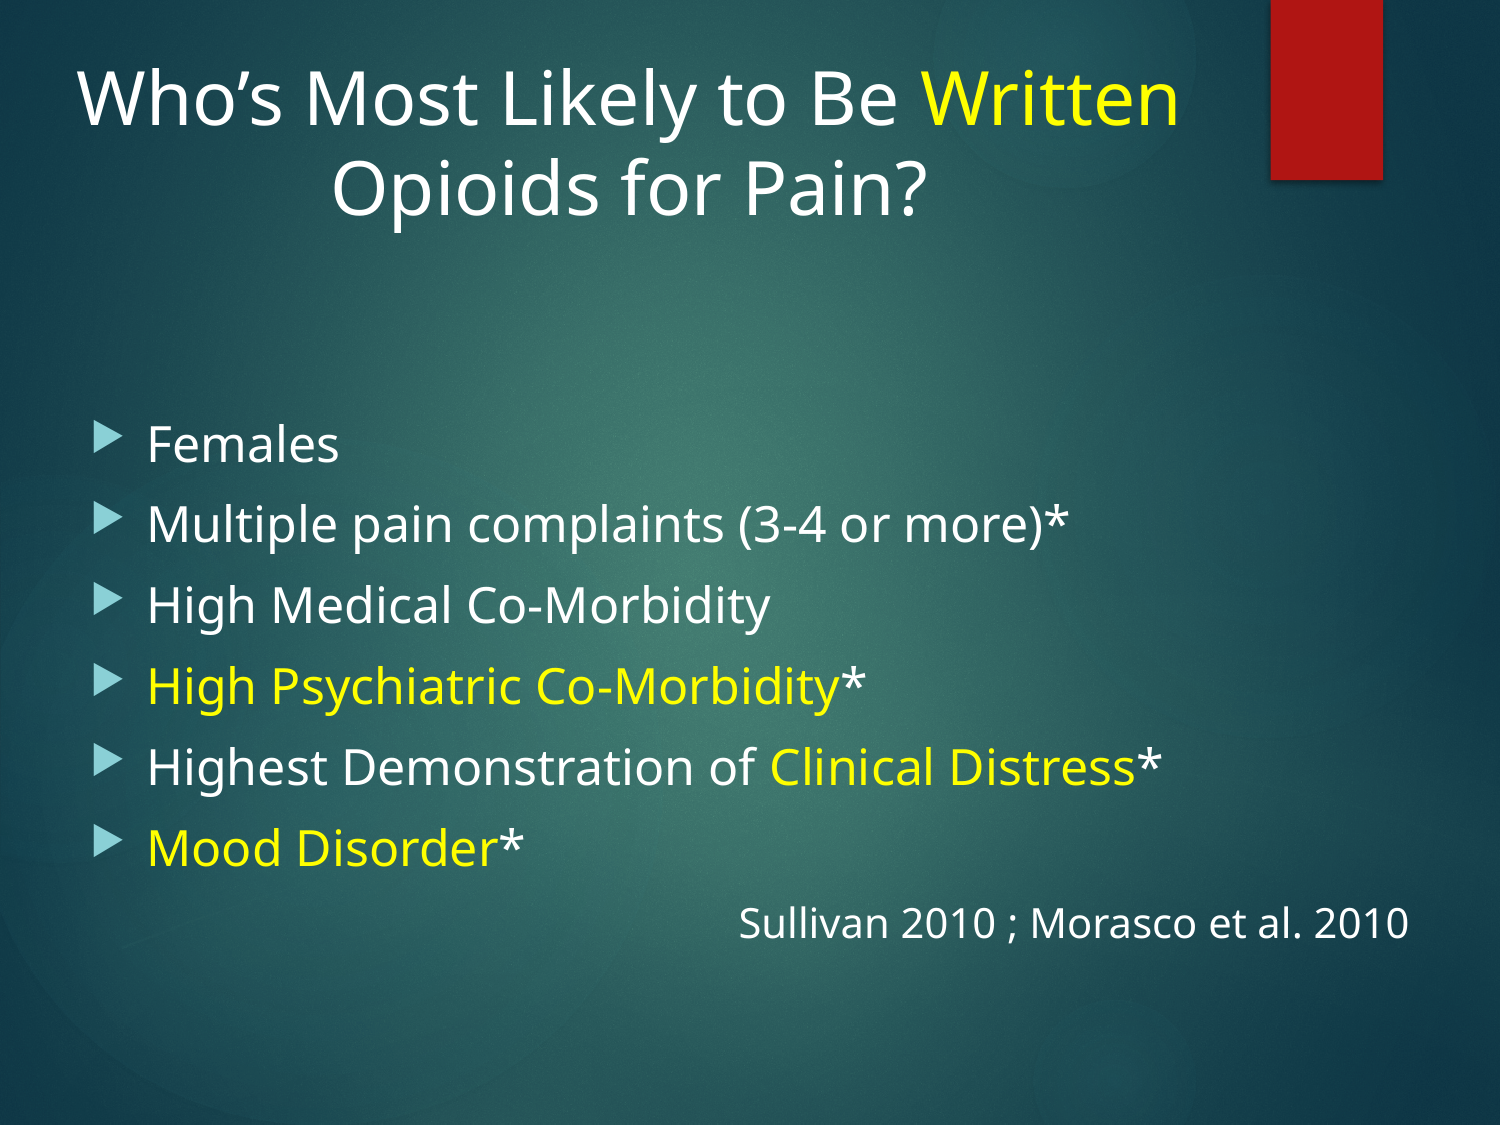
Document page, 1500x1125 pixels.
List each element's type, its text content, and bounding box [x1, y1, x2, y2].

list Females Multiple pain complaints (3-4 or more)* High Medical Co-Morbidity High Psychiatric Co-Morbidity* Highest Demonstration of Clinical Distress* Mood Disorder* Sullivan 2010 ; Morasco et al. 2010 [75, 404, 1425, 1083]
title Who’s Most Likely to Be Written Opioids for Pain? [0, 42, 1279, 230]
